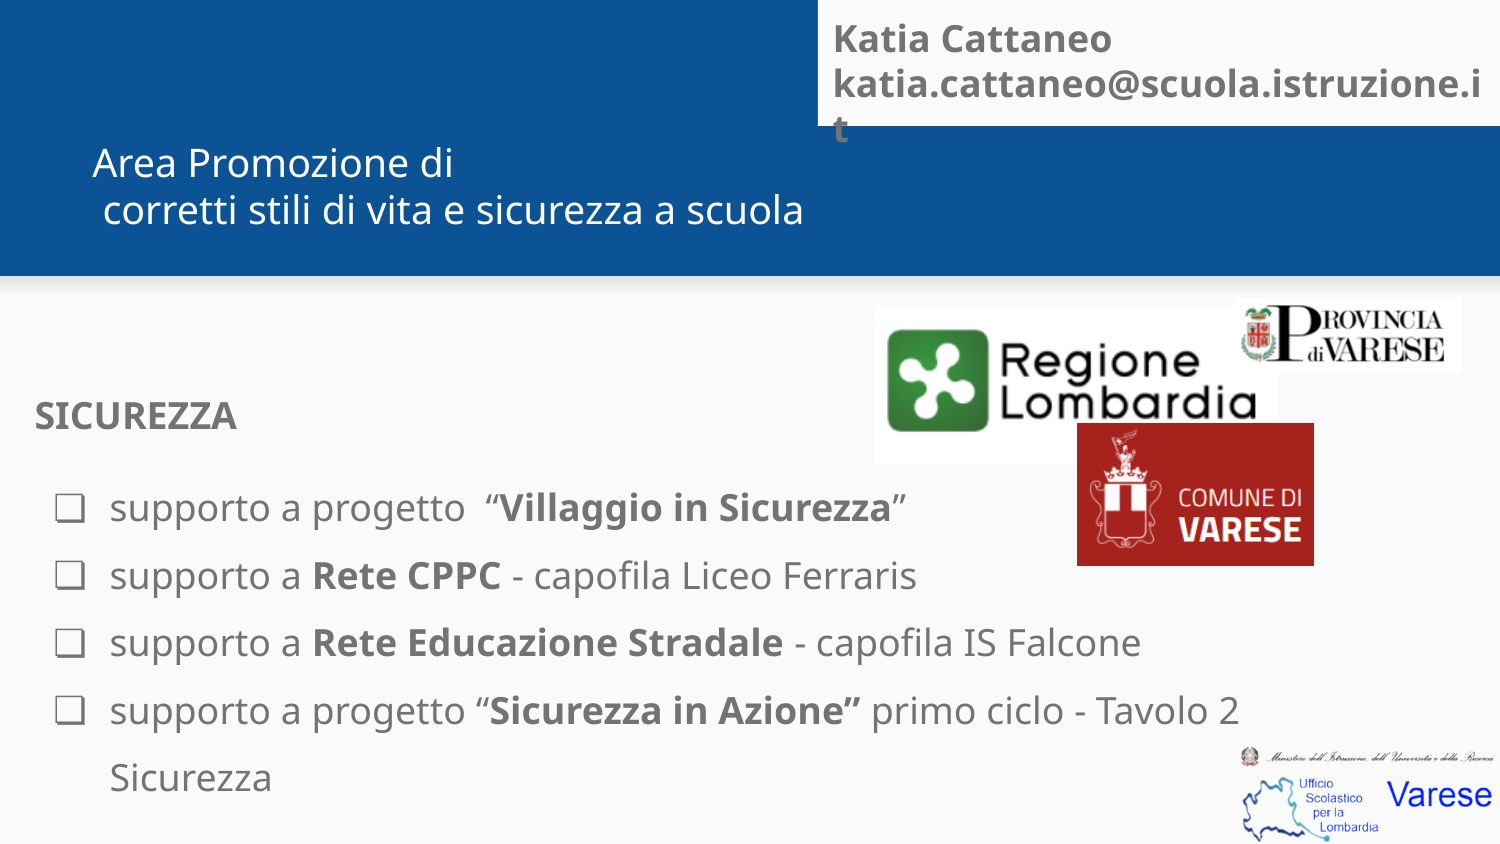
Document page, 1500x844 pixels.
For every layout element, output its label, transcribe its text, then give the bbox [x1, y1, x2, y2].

picture [1236, 741, 1500, 844]
text_box Katia Cattaneo katia.cattaneo@scuola.istruzione.it [817, 0, 1500, 126]
title Area Promozione di corretti stili di vita e sicurezza a scuola [77, 121, 1427, 248]
picture [875, 298, 1462, 566]
list SICUREZZA supporto a progetto “Villaggio in Sicurezza” supporto a Rete CPPC - capofila Liceo Ferraris supporto a Rete Educazione Stradale - capofila IS Falcone supporto a progetto “Sicurezza in Azione” primo ciclo - Tavolo 2 Sicurezza [19, 370, 1369, 815]
